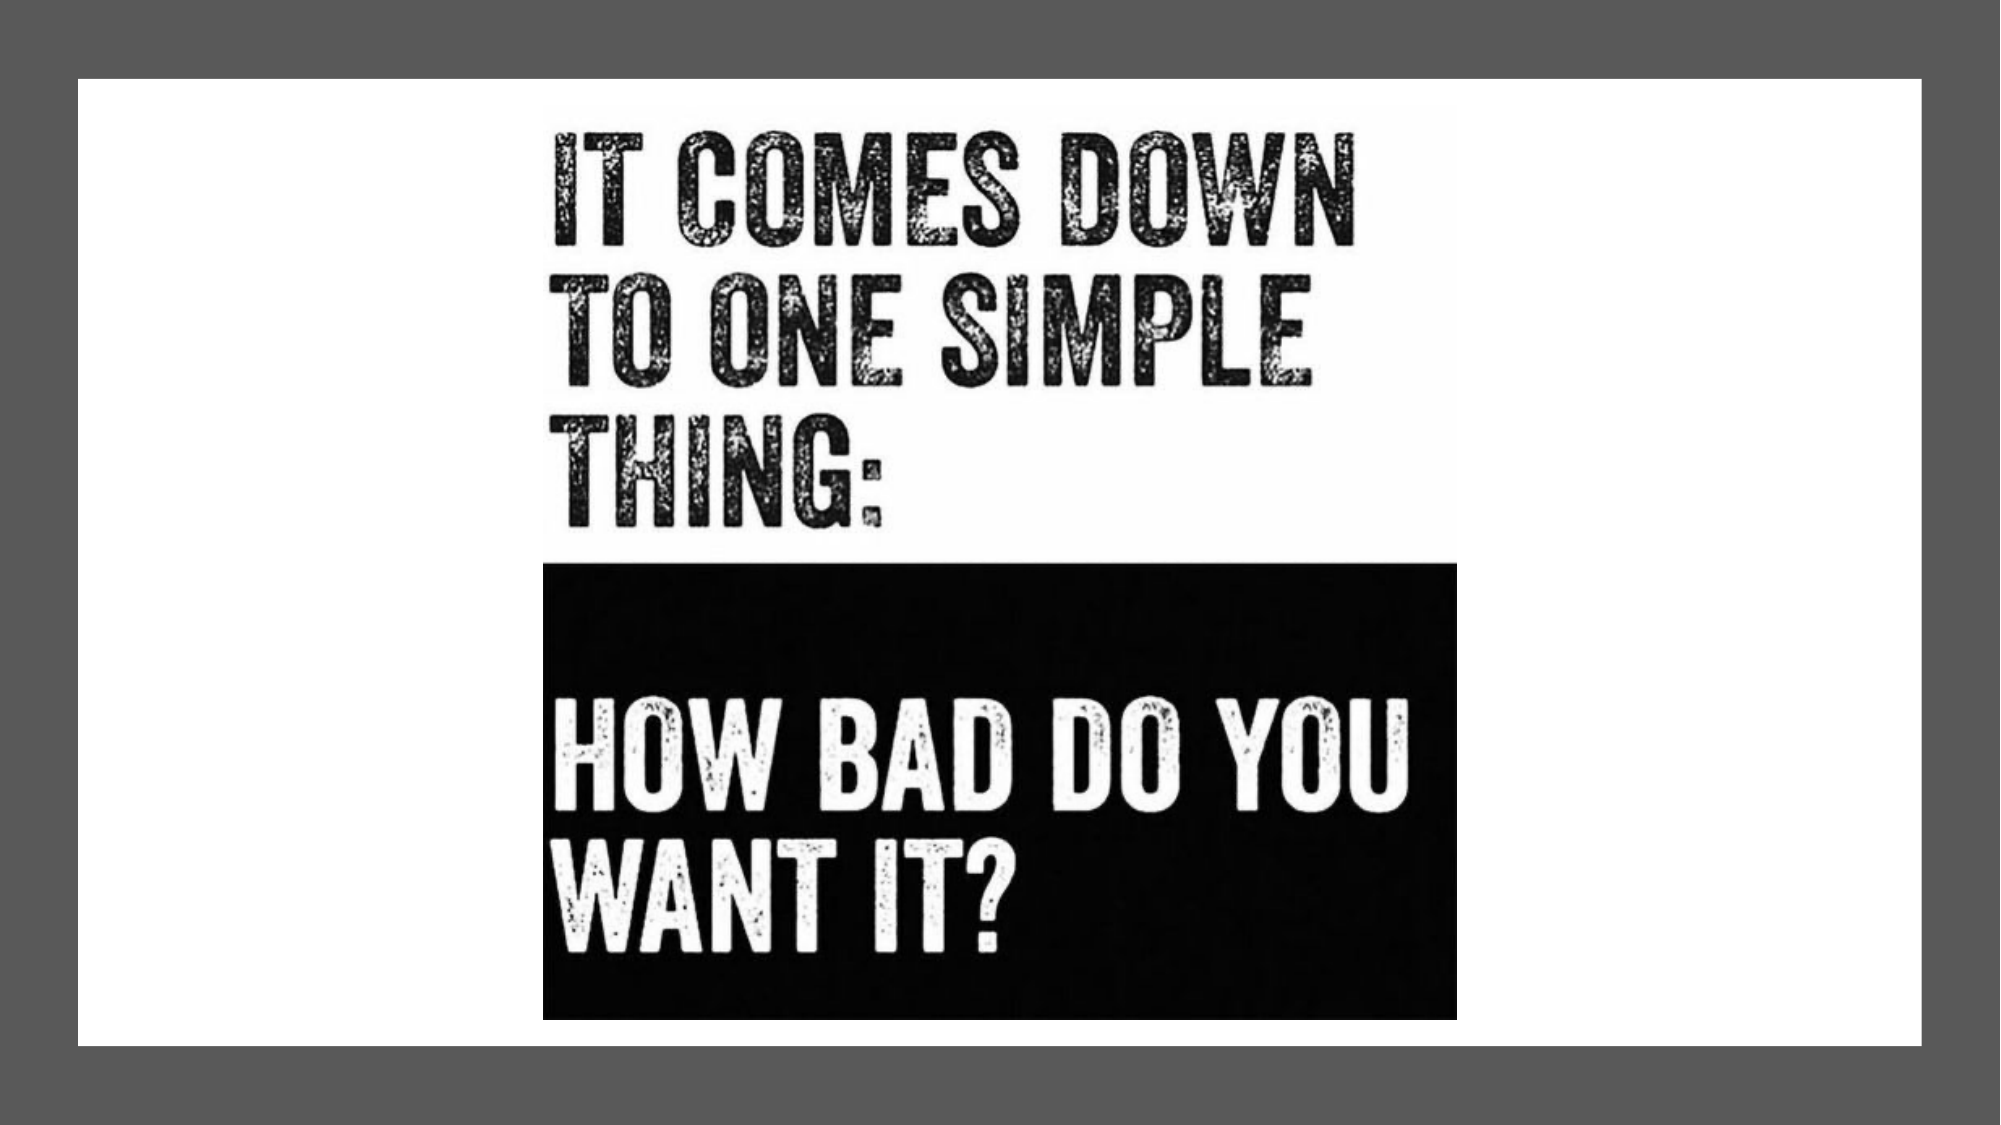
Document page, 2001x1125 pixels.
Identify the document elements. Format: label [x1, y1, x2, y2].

picture [543, 105, 1457, 1020]
text_box [77, 78, 1923, 1047]
text_box [0, 0, 2000, 1125]
